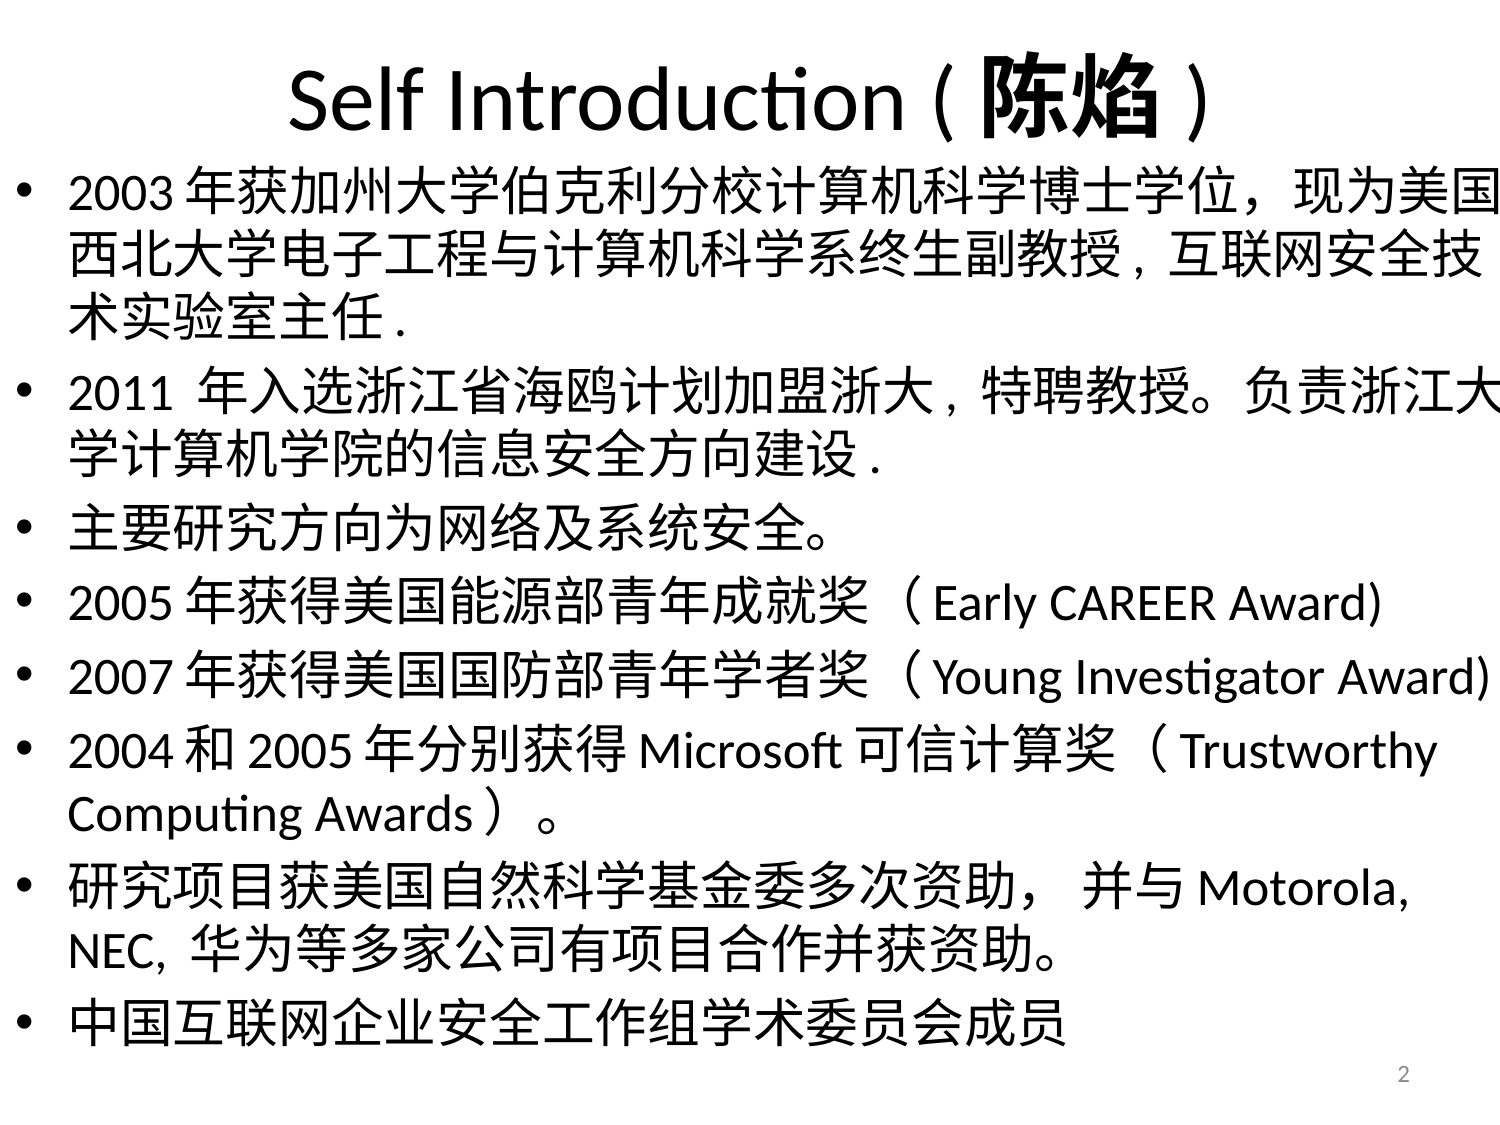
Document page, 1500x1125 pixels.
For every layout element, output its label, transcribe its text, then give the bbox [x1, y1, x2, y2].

list 2003年获加州大学伯克利分校计算机科学博士学位，现为美国西北大学电子工程与计算机科学系终生副教授, 互联网安全技术实验室主任. 2011 年入选浙江省海鸥计划加盟浙大, 特聘教授。负责浙江大学计算机学院的信息安全方向建设. 主要研究方向为网络及系统安全。 2005年获得美国能源部青年成就奖（Early CAREER Award) 2007年获得美国国防部青年学者奖（Young Investigator Award) 2004和2005年分别获得Microsoft可信计算奖（Trustworthy Computing Awards）。 研究项目获美国自然科学基金委多次资助， 并与Motorola, NEC, 华为等多家公司有项目合作并获资助。 中国互联网企业安全工作组学术委员会成员 [0, 149, 1500, 1125]
title Self Introduction (陈焰) [75, 0, 1425, 149]
slide_number 2 [1074, 1042, 1425, 1103]
